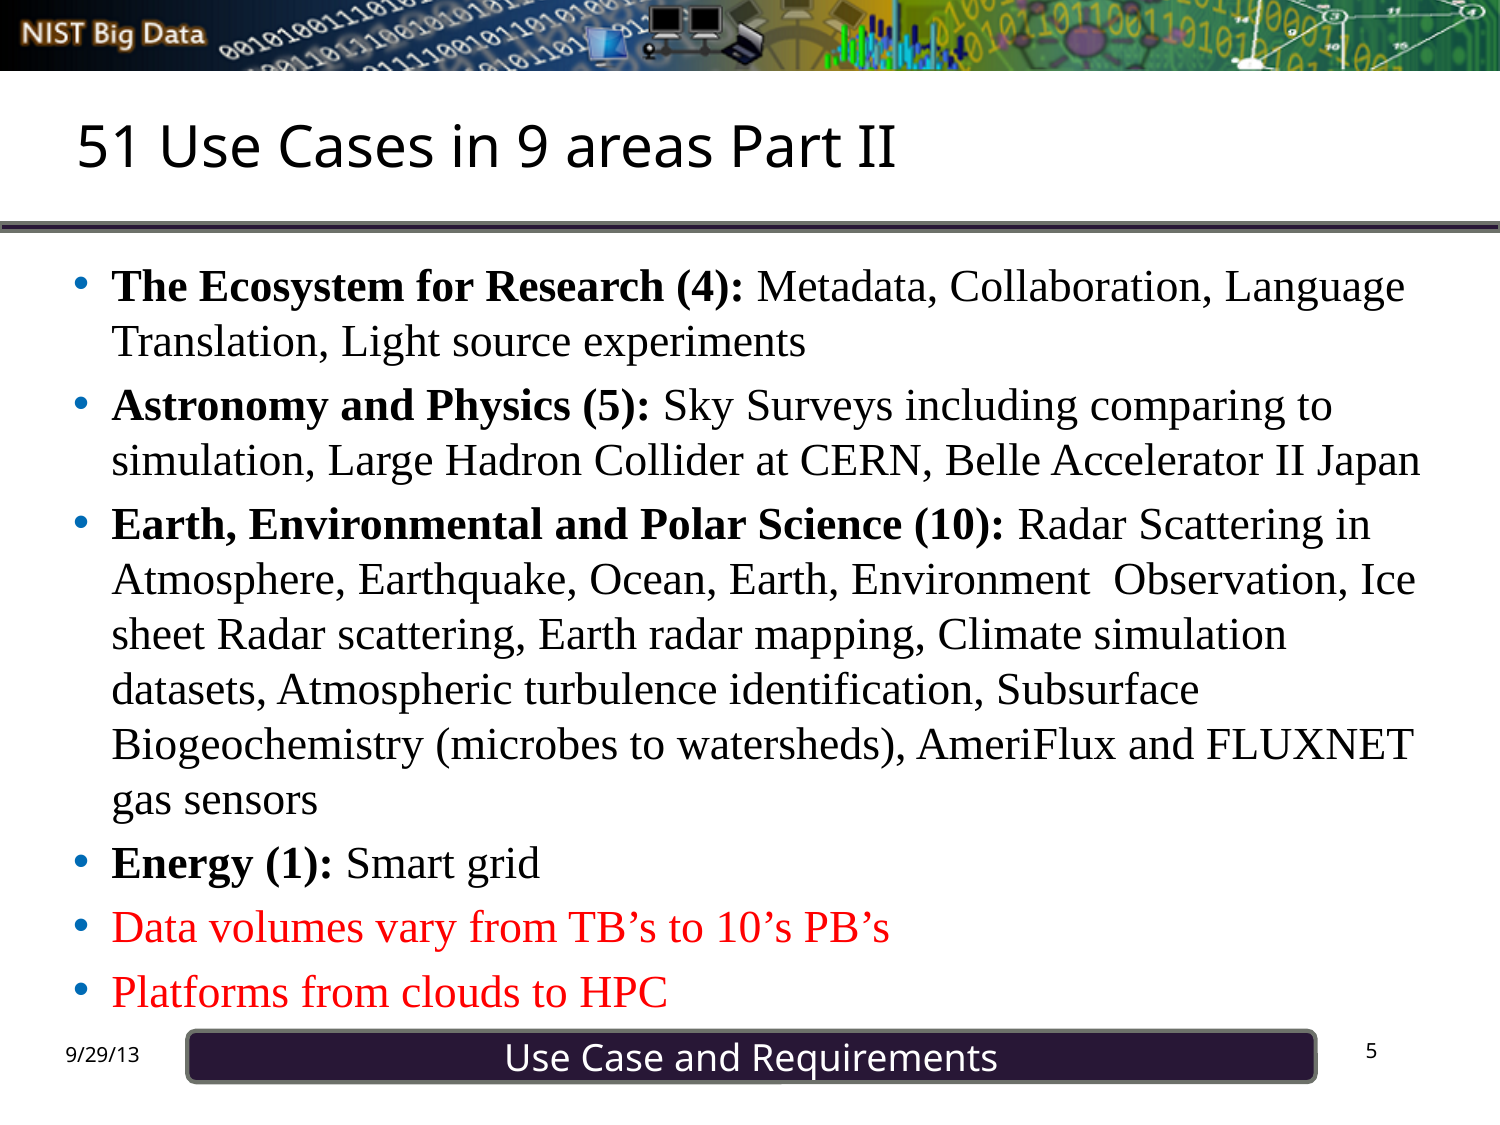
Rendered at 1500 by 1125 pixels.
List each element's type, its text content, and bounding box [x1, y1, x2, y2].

list The Ecosystem for Research (4): Metadata, Collaboration, Language Translation, Light source experiments Astronomy and Physics (5): Sky Surveys including comparing to simulation, Large Hadron Collider at CERN, Belle Accelerator II Japan Earth, Environmental and Polar Science (10): Radar Scattering in Atmosphere, Earthquake, Ocean, Earth, Environment Observation, Ice sheet Radar scattering, Earth radar mapping, Climate simulation datasets, Atmospheric turbulence identification, Subsurface Biogeochemistry (microbes to watersheds), AmeriFlux and FLUXNET gas sensors Energy (1): Smart grid Data volumes vary from TB’s to 10’s PB’s Platforms from clouds to HPC [73, 255, 1424, 931]
slide_number 5 [1365, 1037, 1426, 1064]
picture [0, 0, 1500, 71]
title 51 Use Cases in 9 areas Part II [76, 78, 1424, 212]
